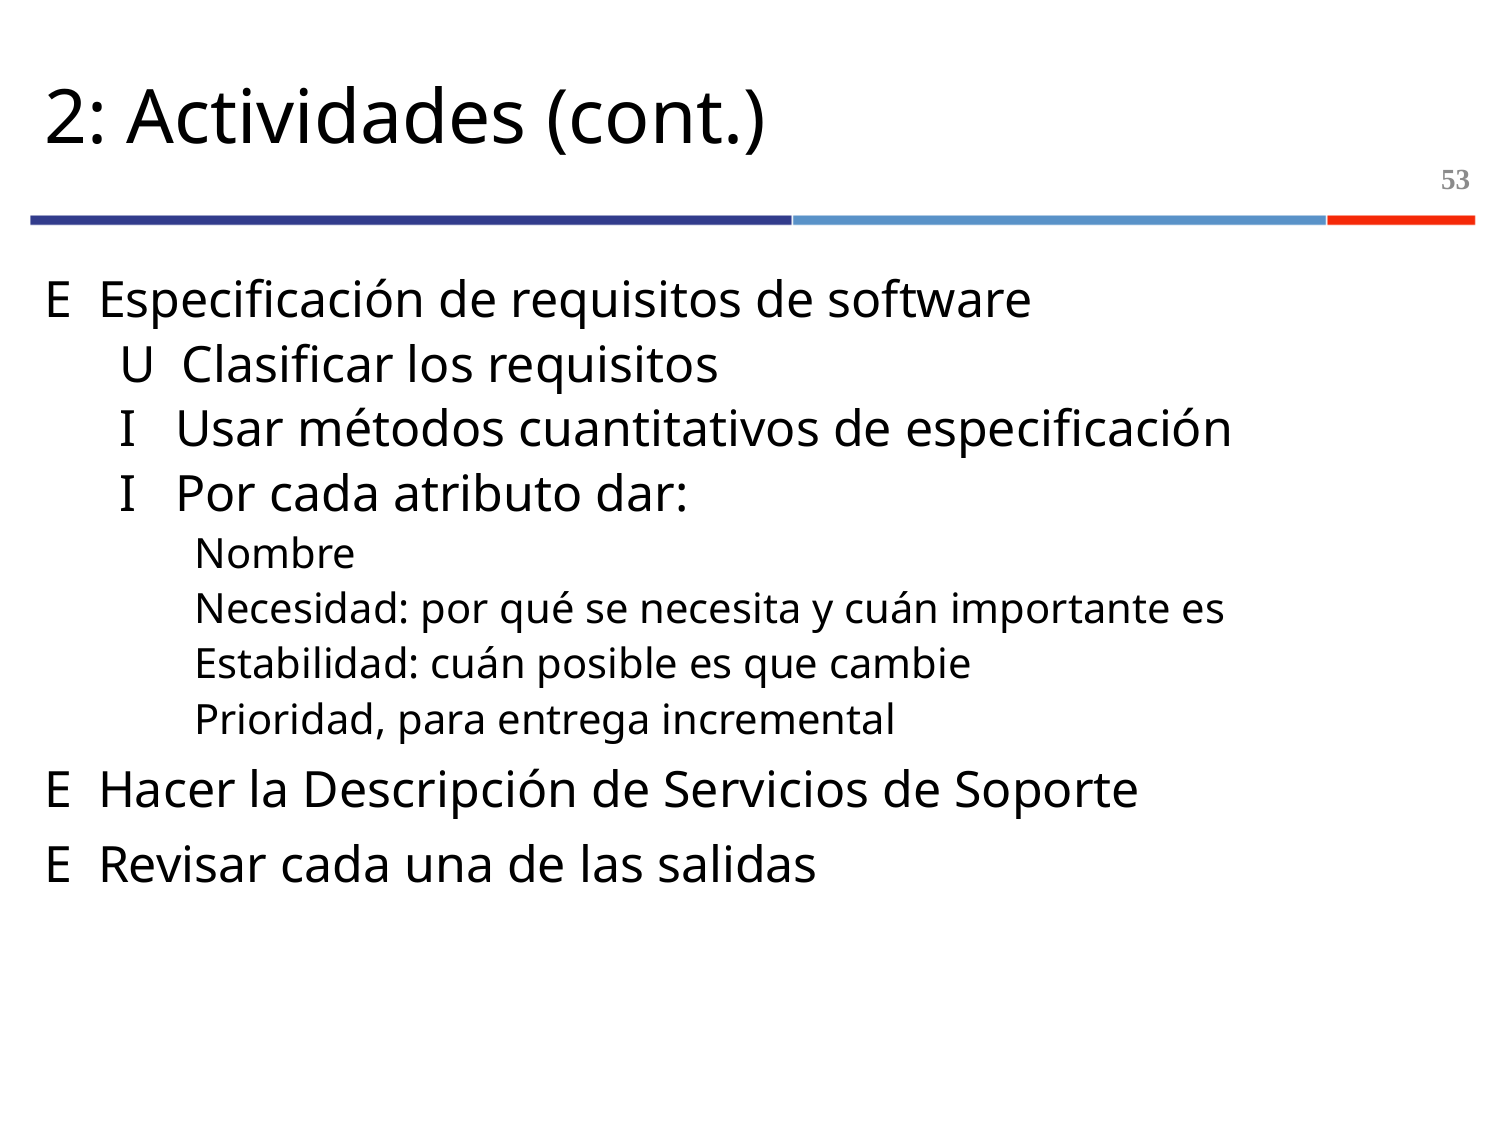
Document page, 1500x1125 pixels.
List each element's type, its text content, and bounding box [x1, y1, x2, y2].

picture [23, 208, 1483, 233]
title 2: Actividades (cont.) [29, 18, 1388, 209]
list E Especificación de requisitos de software U Clasificar los requisitos I Usar métodos cuantitativos de especificación I Por cada atributo dar: Nombre Necesidad: por qué se necesita y cuán importante es Estabilidad: cuán posible es que cambie Prioridad, para entrega incremental E Hacer la Descripción de Servicios de Soporte E Revisar cada una de las salidas [29, 267, 1471, 1094]
slide_number 53 [1387, 148, 1471, 209]
